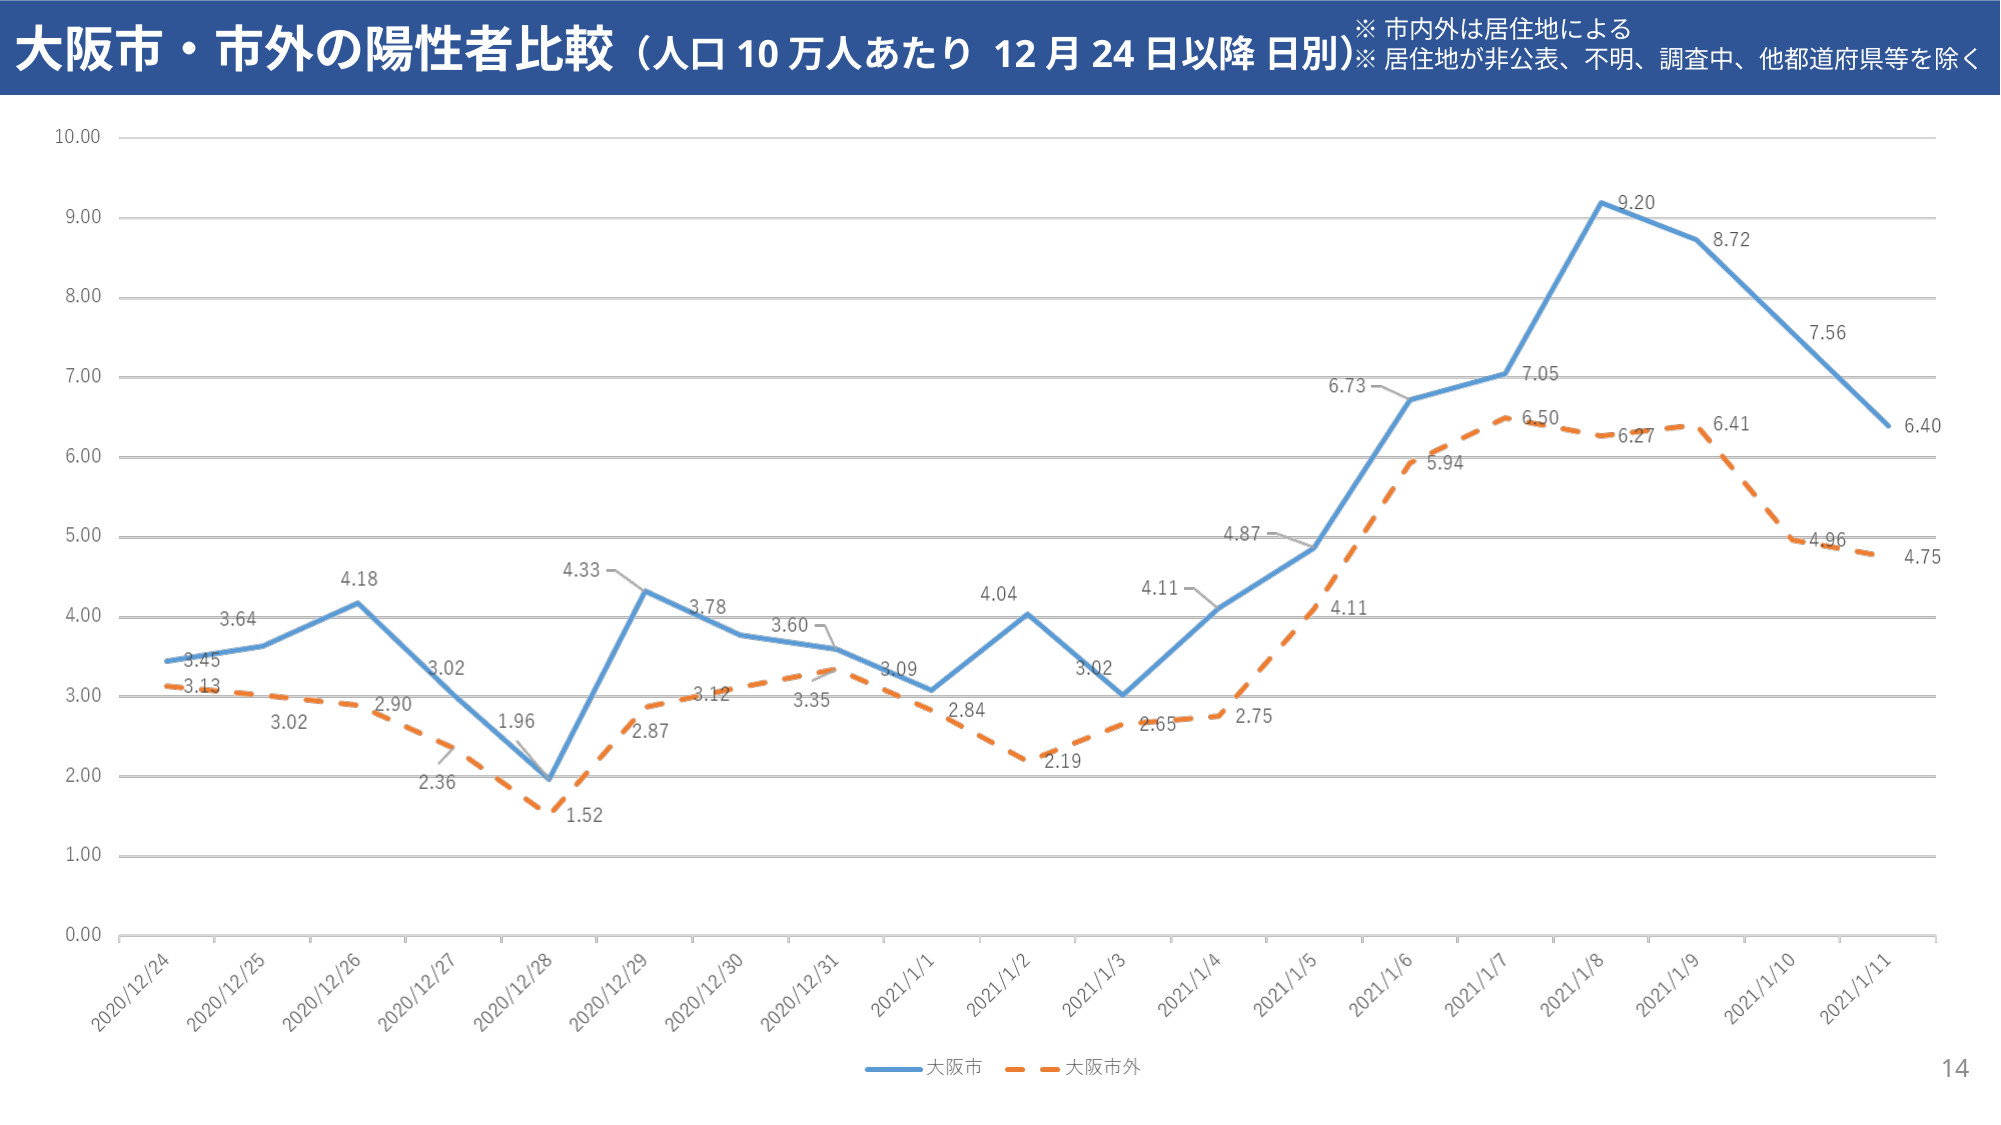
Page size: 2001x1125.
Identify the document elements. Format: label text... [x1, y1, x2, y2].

slide_number 14 [1959, 1040, 1985, 1100]
text_box 大阪市・市外の陽性者比較（人口10万人あたり 12月24日以降 日別） [0, 0, 2000, 96]
text_box ※市内外は居住地による ※居住地が非公表、不明、調査中、他都道府県等を除く [1338, 5, 2000, 81]
picture [41, 115, 1959, 1100]
